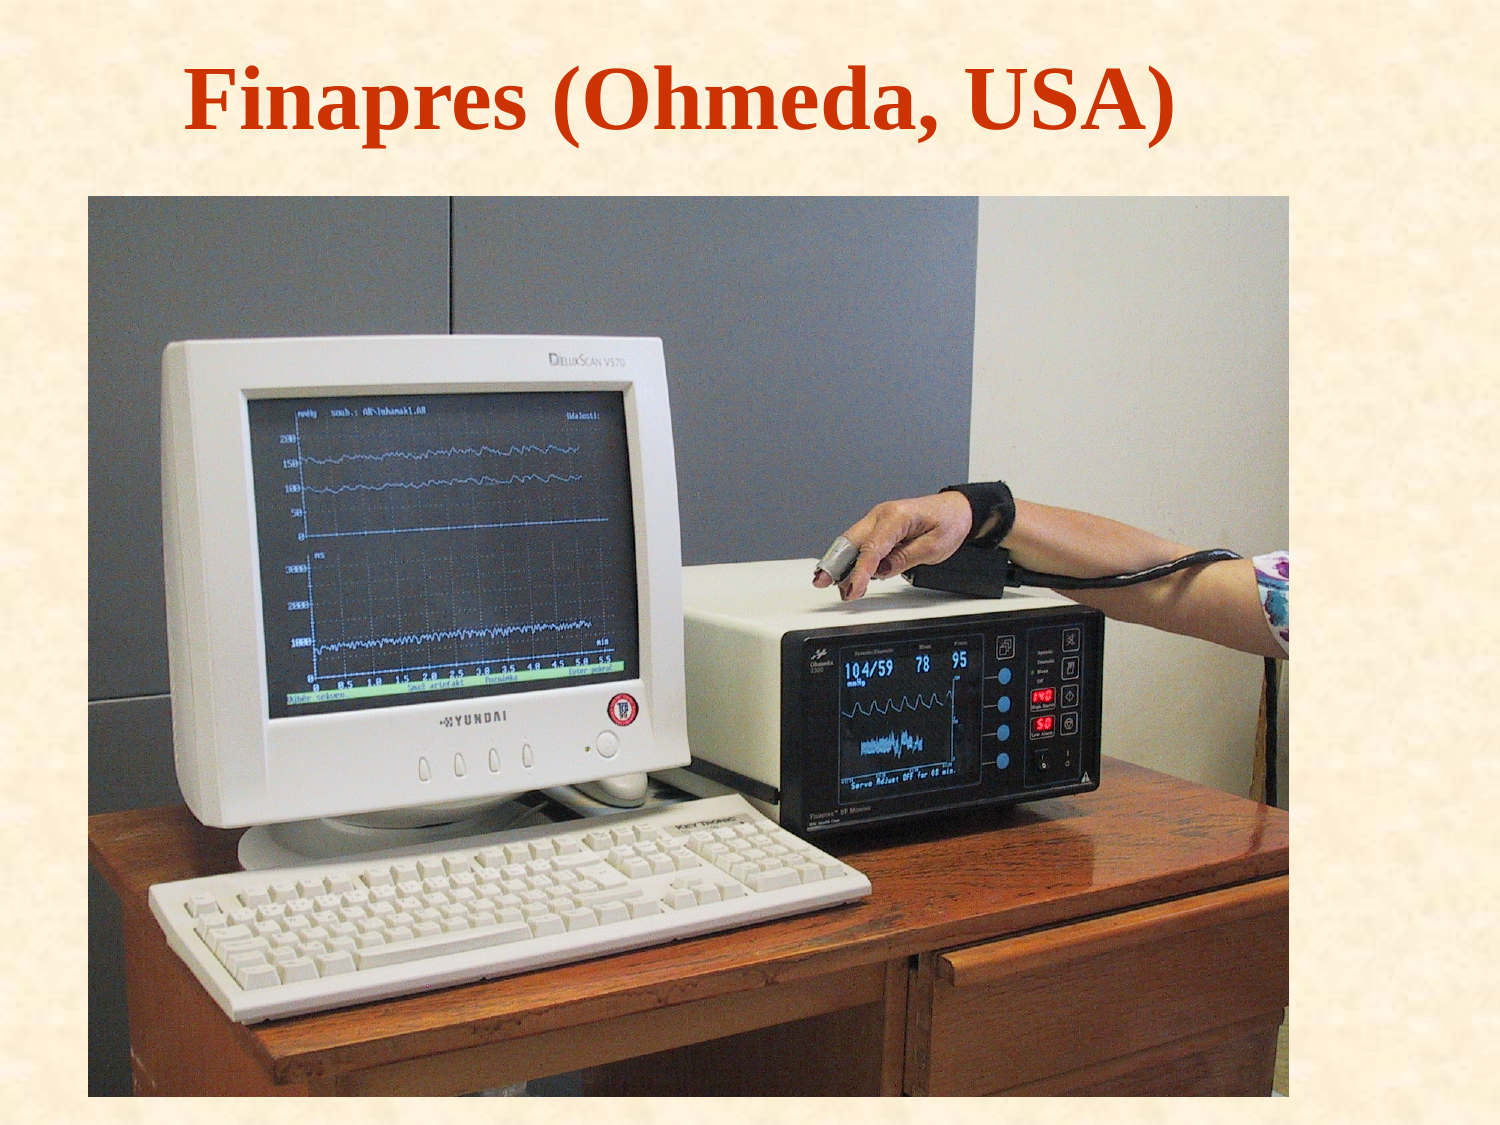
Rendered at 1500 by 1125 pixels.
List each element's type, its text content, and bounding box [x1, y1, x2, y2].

text_box Finapres (Ohmeda, USA) [168, 30, 1235, 156]
picture [0, 0, 1500, 1125]
